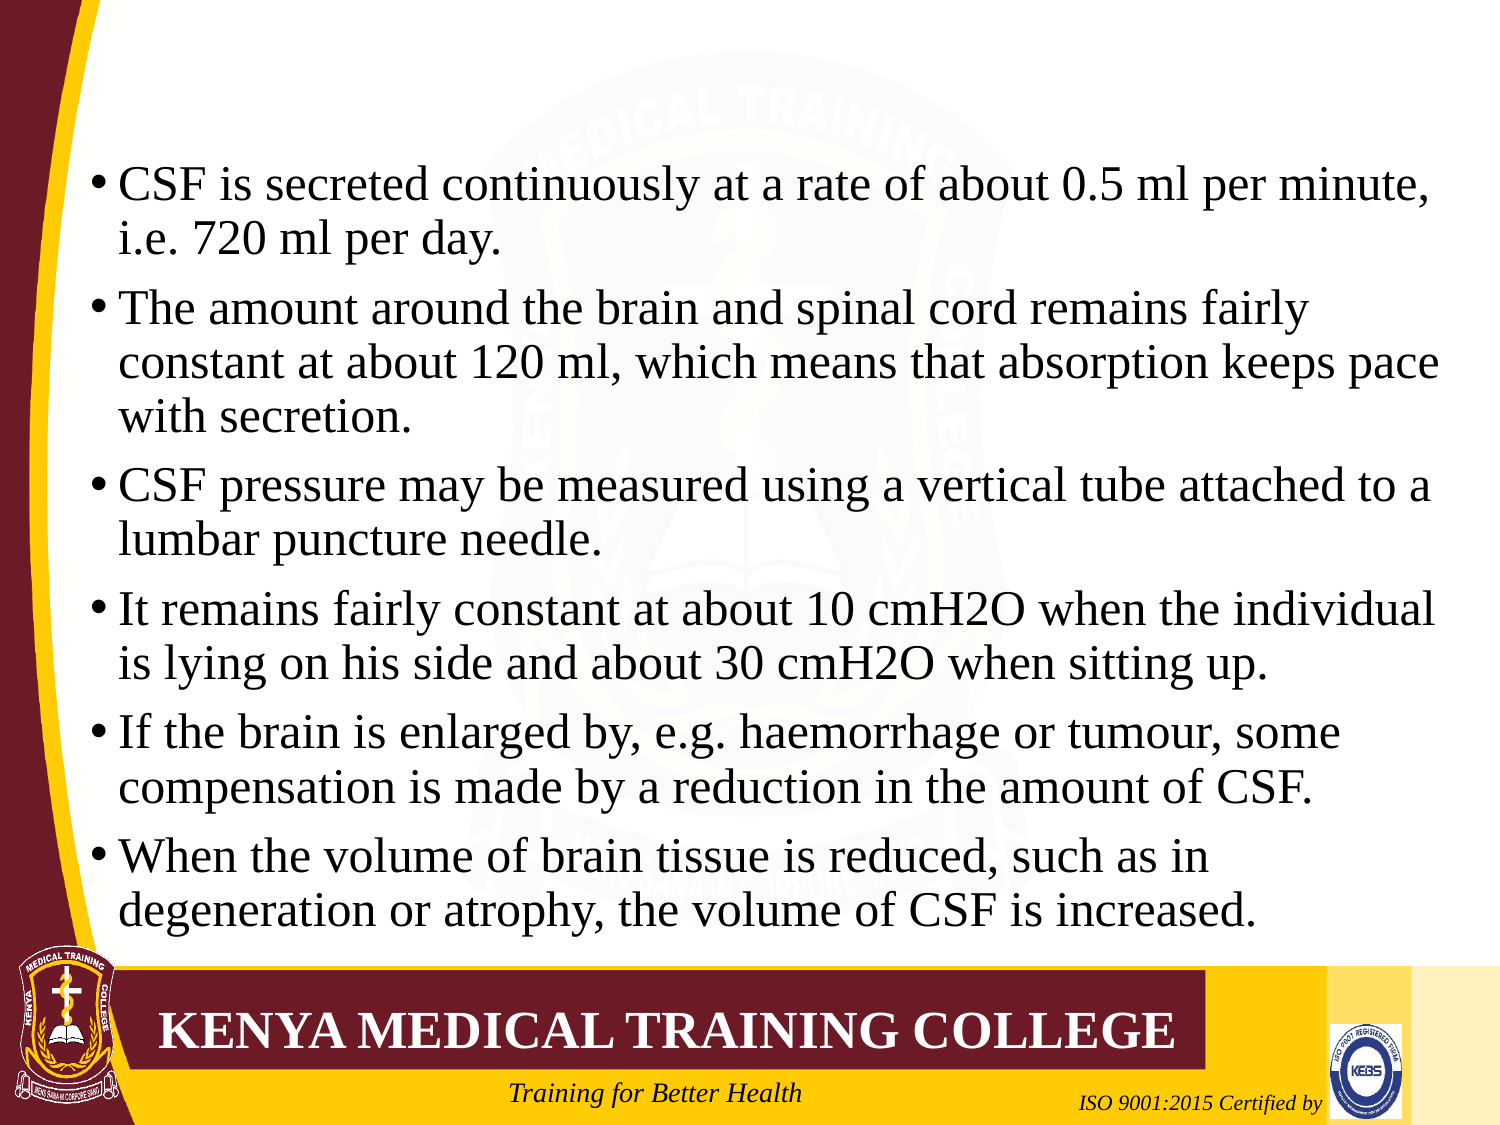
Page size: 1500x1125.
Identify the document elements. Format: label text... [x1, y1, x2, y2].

picture [0, 0, 1500, 1125]
list CSF is secreted continuously at a rate of about 0.5 ml per minute, i.e. 720 ml per day. The amount around the brain and spinal cord remains fairly constant at about 120 ml, which means that absorption keeps pace with secretion. CSF pressure may be measured using a vertical tube attached to a lumbar puncture needle. It remains fairly constant at about 10 cmH2O when the individual is lying on his side and about 30 cmH2O when sitting up. If the brain is enlarged by, e.g. haemorrhage or tumour, some compensation is made by a reduction in the amount of CSF. When the volume of brain tissue is reduced, such as in degeneration or atrophy, the volume of CSF is increased. [75, 149, 1463, 1005]
